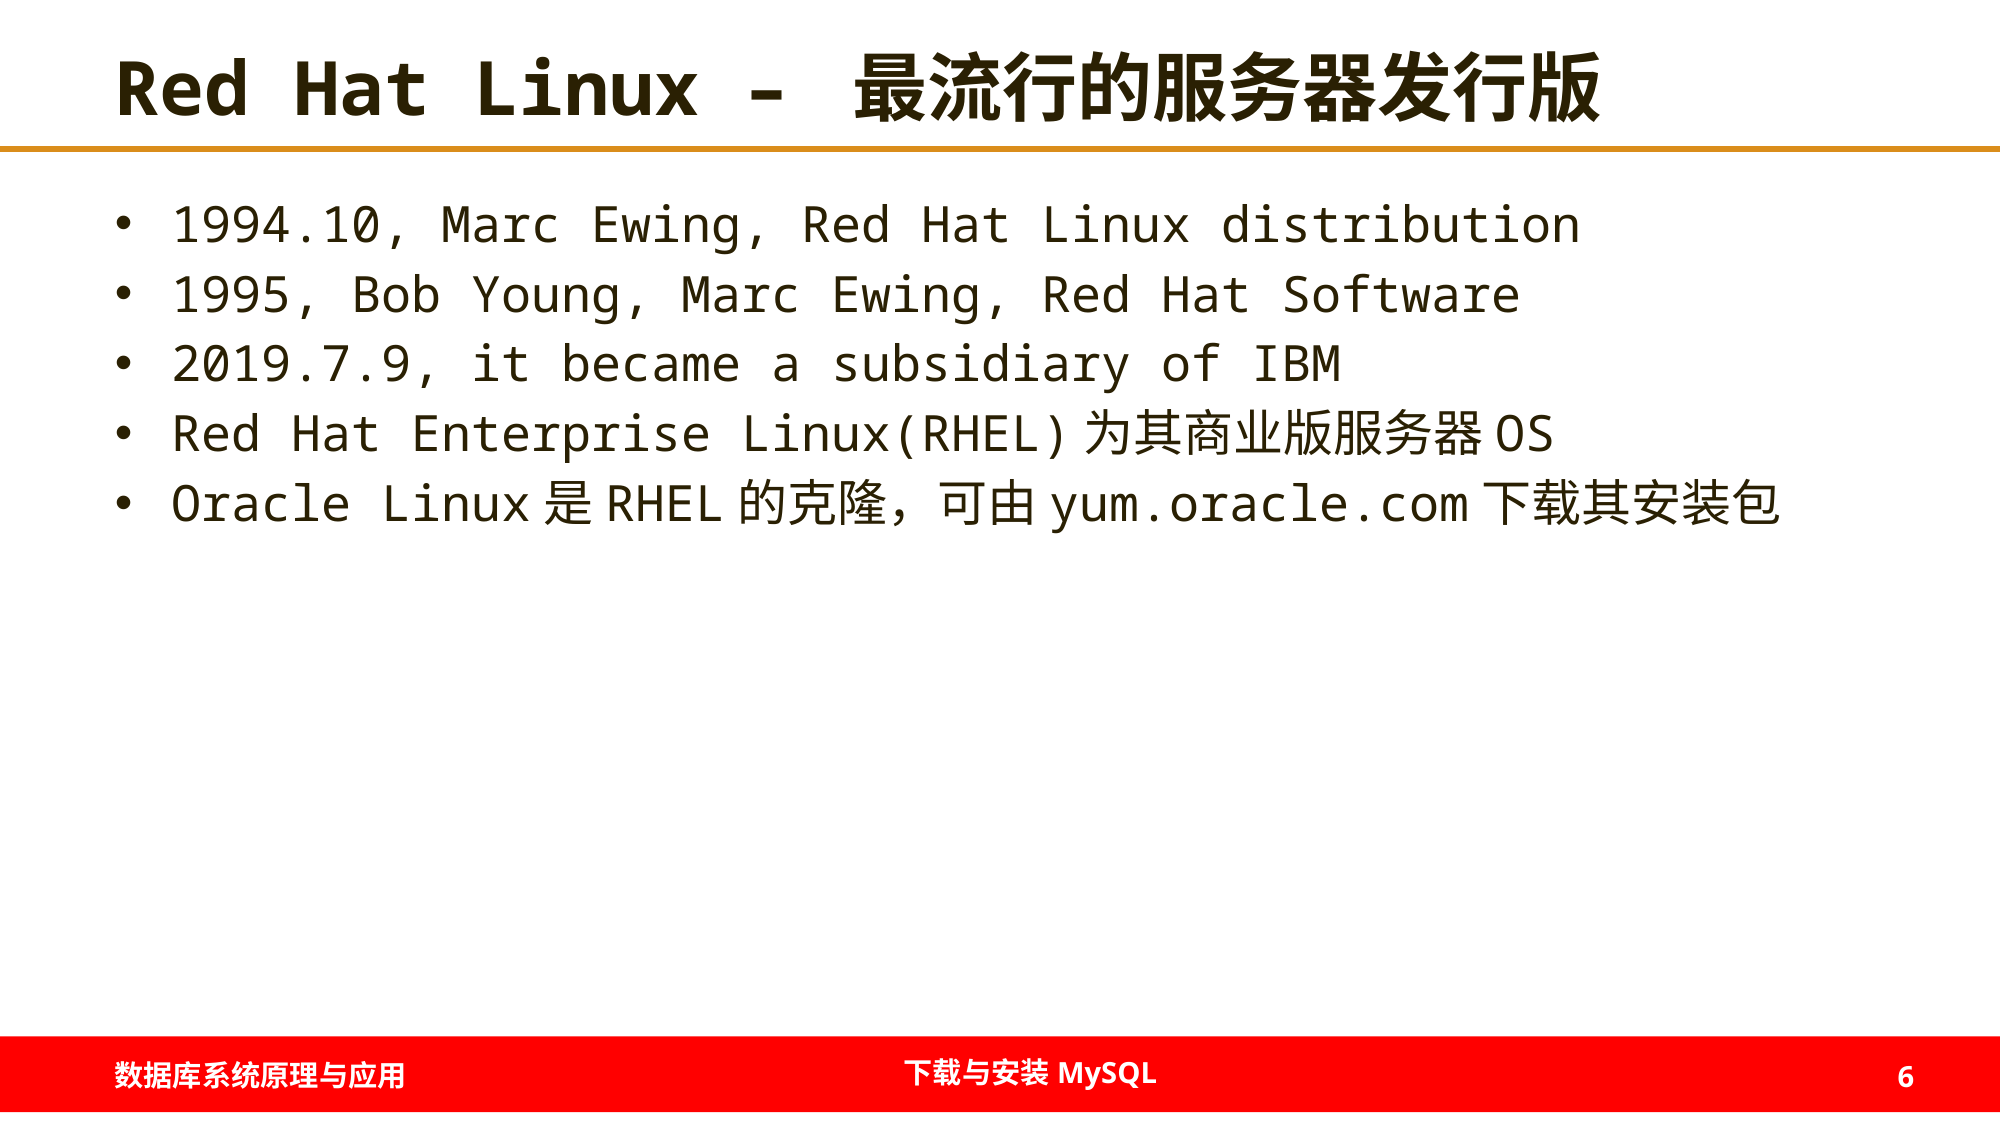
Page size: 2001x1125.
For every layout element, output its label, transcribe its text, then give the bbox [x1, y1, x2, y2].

list 1994.10, Marc Ewing, Red Hat Linux distribution 1995, Bob Young, Marc Ewing, Red Hat Software 2019.7.9, it became a subsidiary of IBM Red Hat Enterprise Linux(RHEL)为其商业版服务器OS Oracle Linux是RHEL的克隆，可由yum.oracle.com下载其安装包 [99, 184, 1900, 1029]
title Red Hat Linux – 最流行的服务器发行版 [99, 21, 1900, 149]
